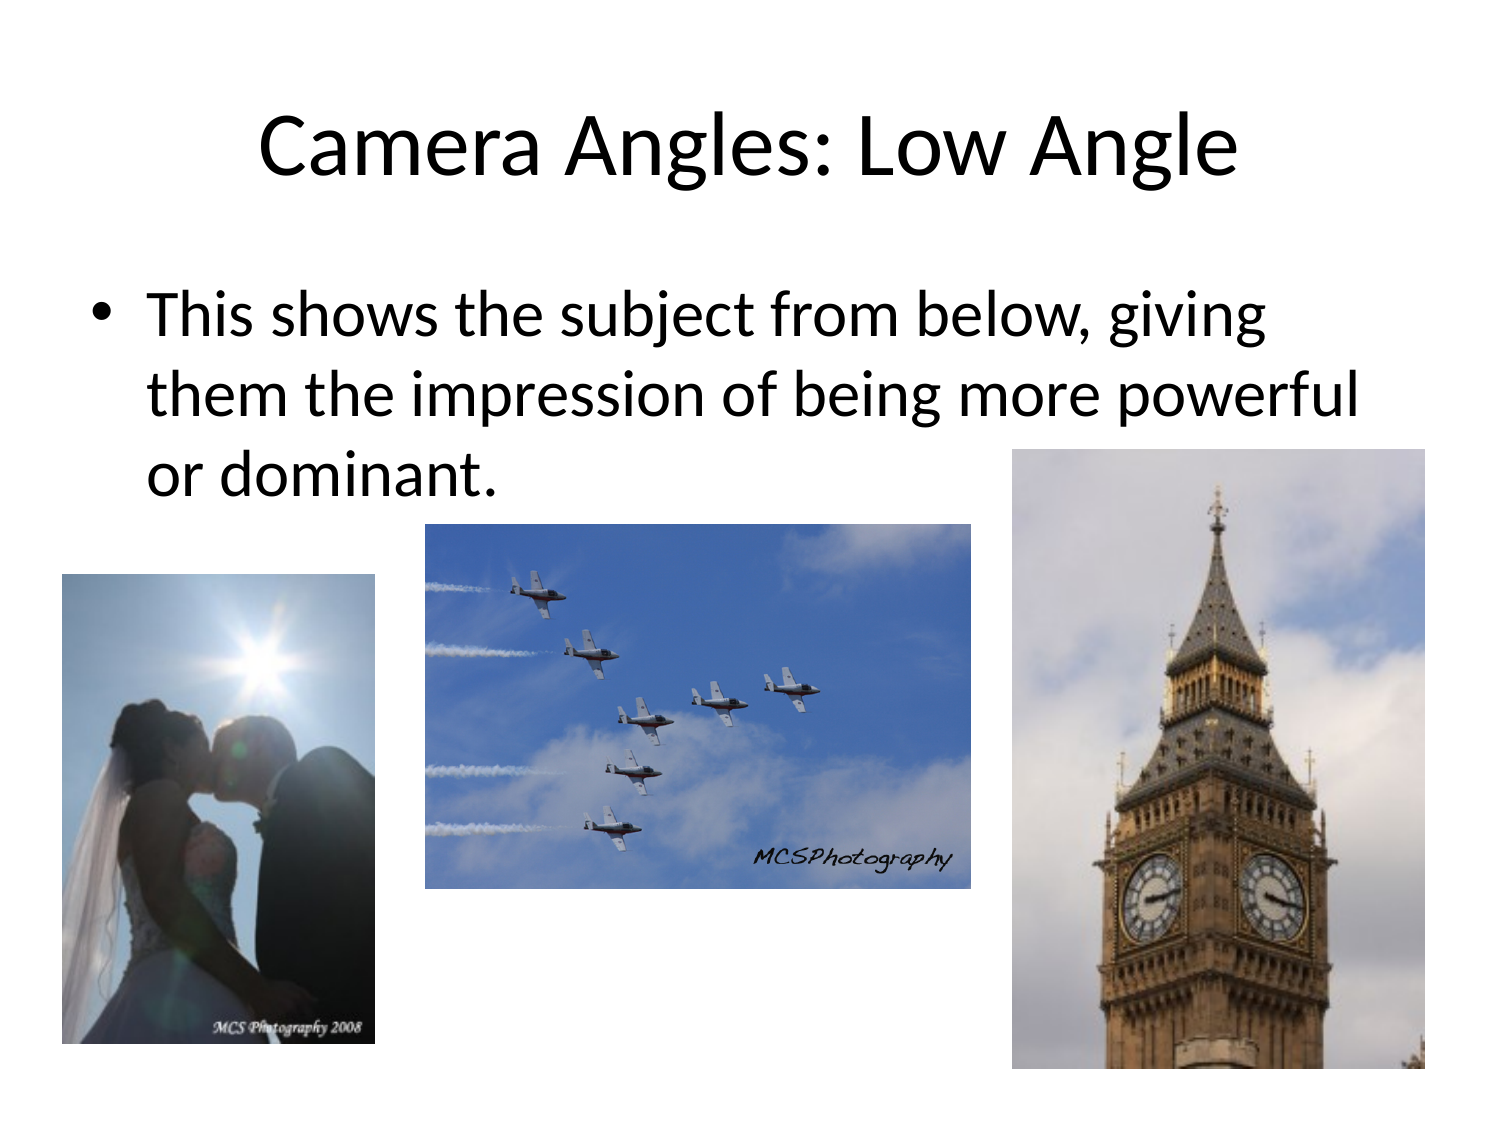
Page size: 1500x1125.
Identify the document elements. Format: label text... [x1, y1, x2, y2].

picture [1012, 449, 1426, 1069]
picture [424, 524, 972, 890]
picture [62, 574, 376, 1044]
list This shows the subject from below, giving them the impression of being more powerful or dominant. [75, 262, 1425, 1005]
title Camera Angles: Low Angle [75, 45, 1425, 233]
